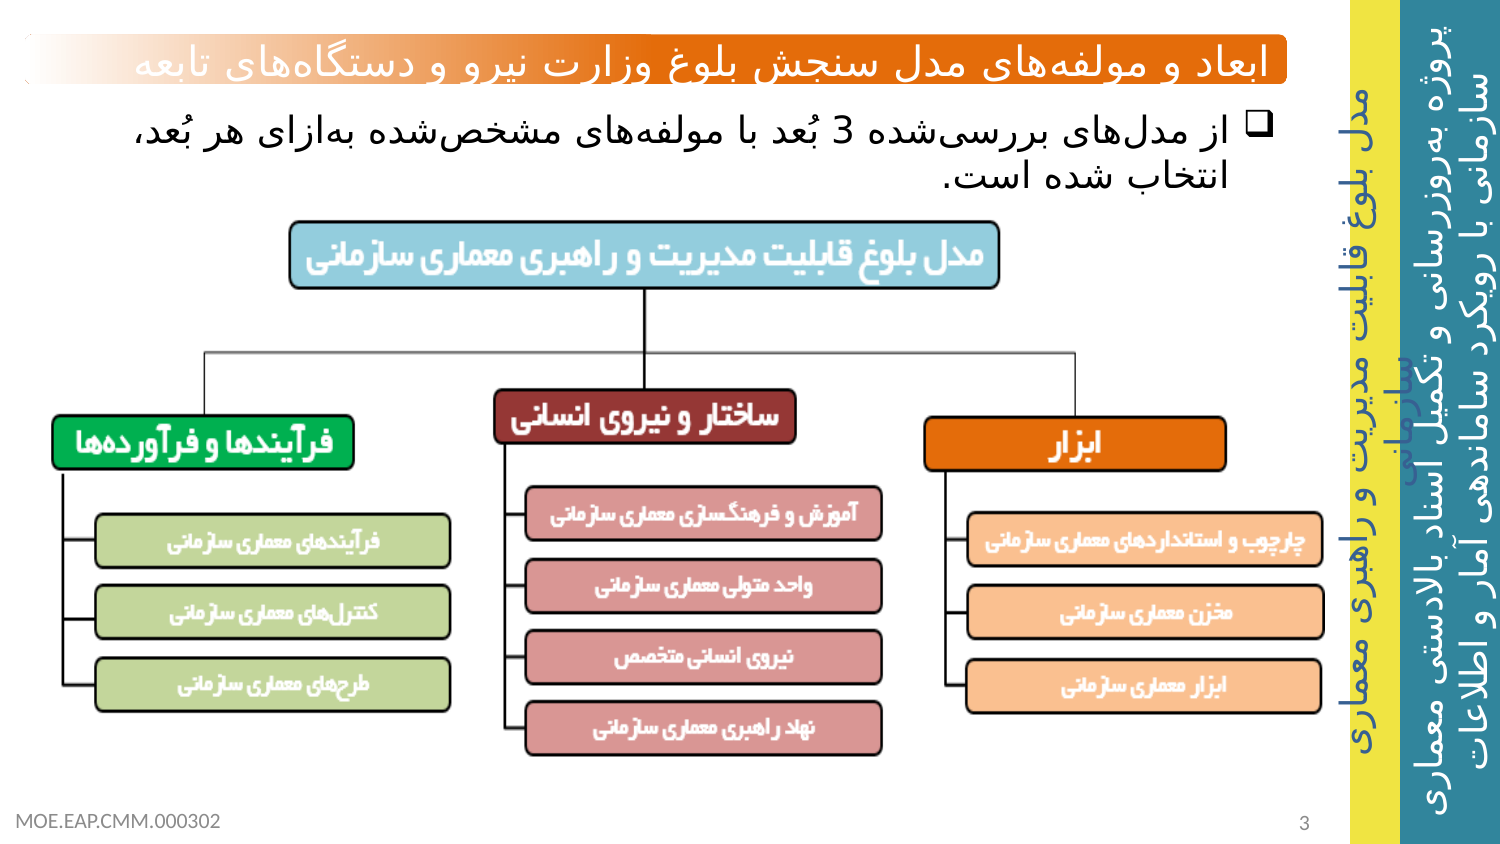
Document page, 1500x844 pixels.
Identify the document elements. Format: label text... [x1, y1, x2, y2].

picture [49, 206, 1326, 760]
text_box 3 [975, 798, 1325, 844]
footer MOE.EAP.CMM.000302 [0, 796, 475, 842]
text_box از مدل‌های بررسی‌شده 3 بُعد با مولفه‌های مشخص‌شده به‌ازای هر بُعد، انتخاب شده است. [66, 99, 1292, 204]
text_box ابعاد و مولفه‌های مدل سنجش بلوغ وزارت نیرو و دستگاه‌های تابعه [22, 32, 1290, 87]
